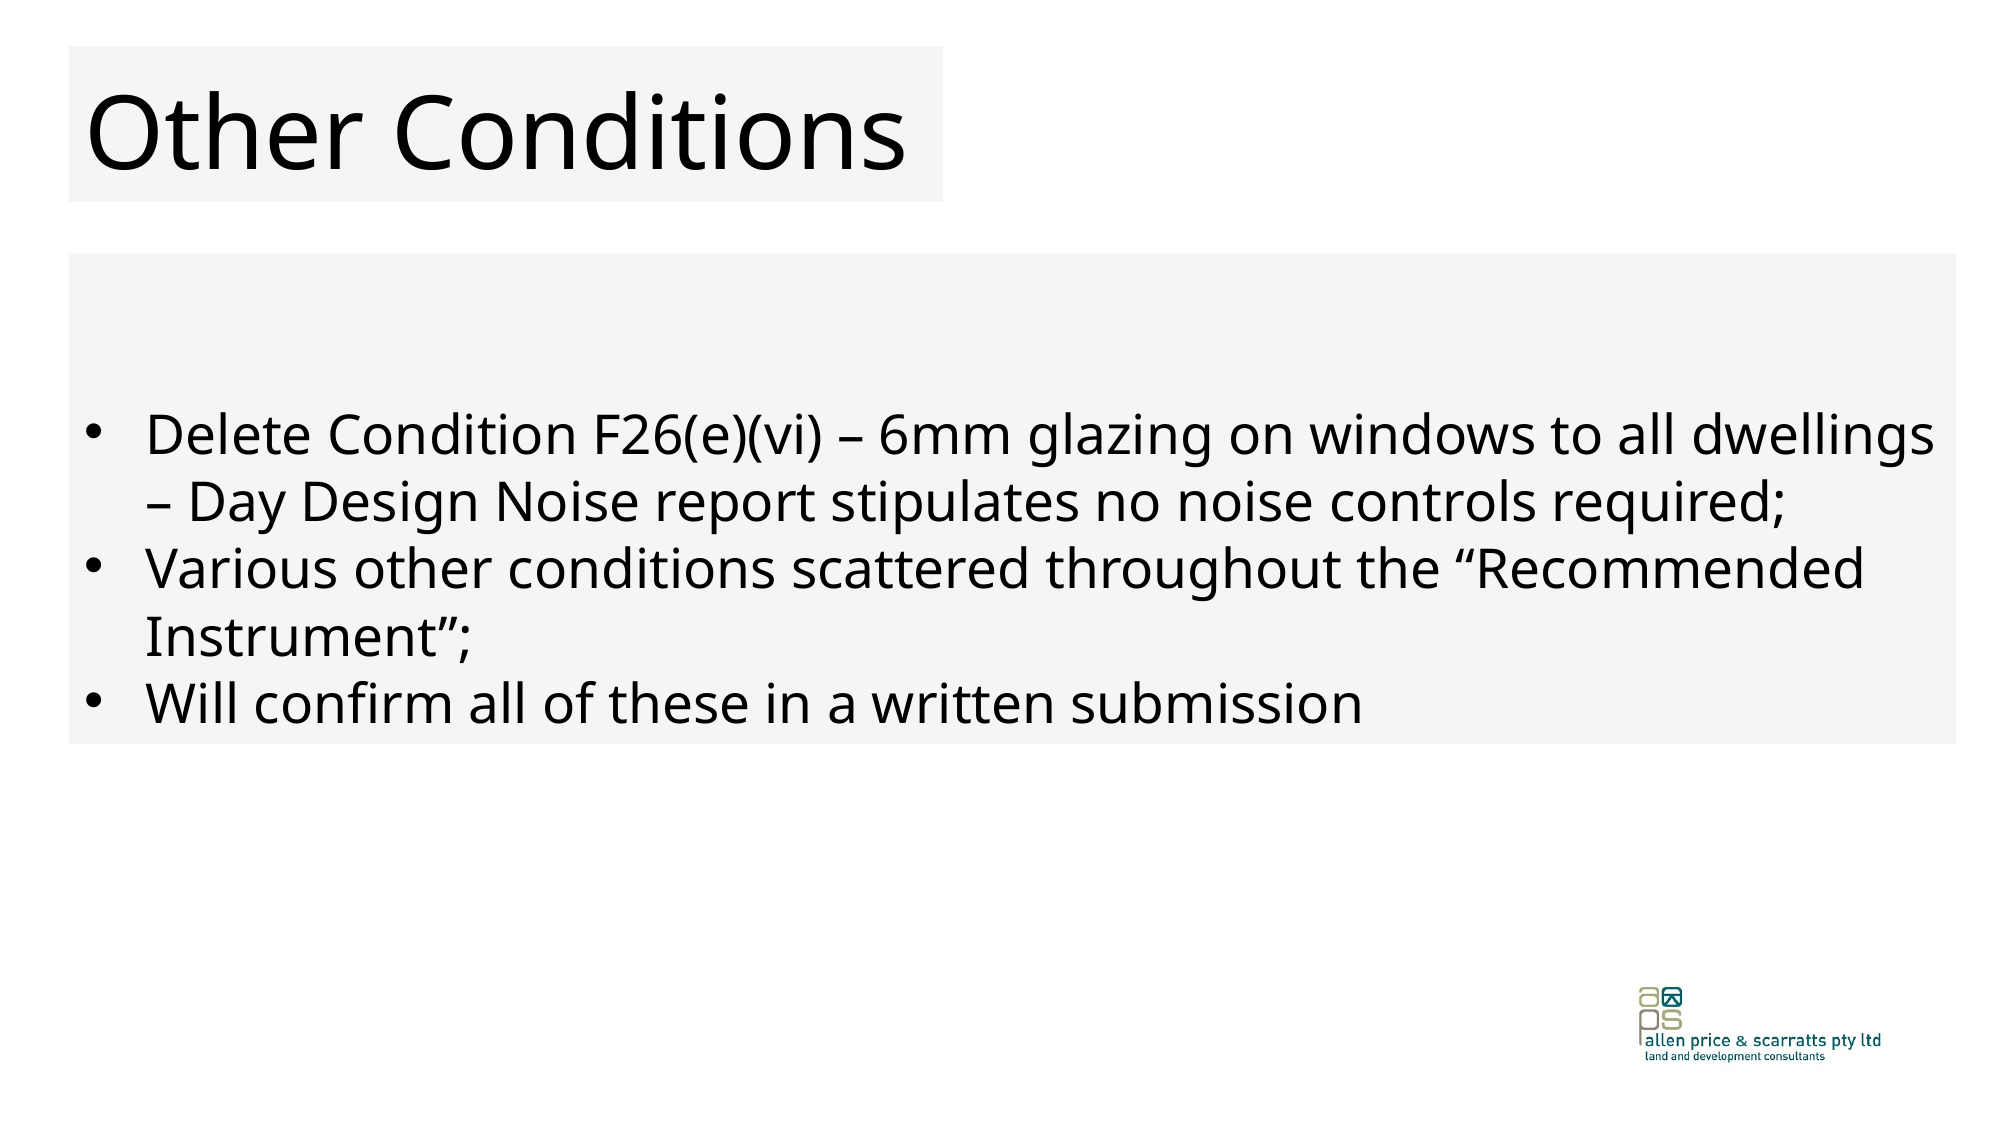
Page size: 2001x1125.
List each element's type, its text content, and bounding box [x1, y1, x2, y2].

picture [1626, 972, 1893, 1076]
title Other Conditions [69, 46, 944, 202]
text_box Delete Condition F26(e)(vi) – 6mm glazing on windows to all dwellings – Day Design Noise report stipulates no noise controls required; Various other conditions scattered throughout the “Recommended Instrument”; Will confirm all of these in a written submission [69, 253, 1957, 745]
